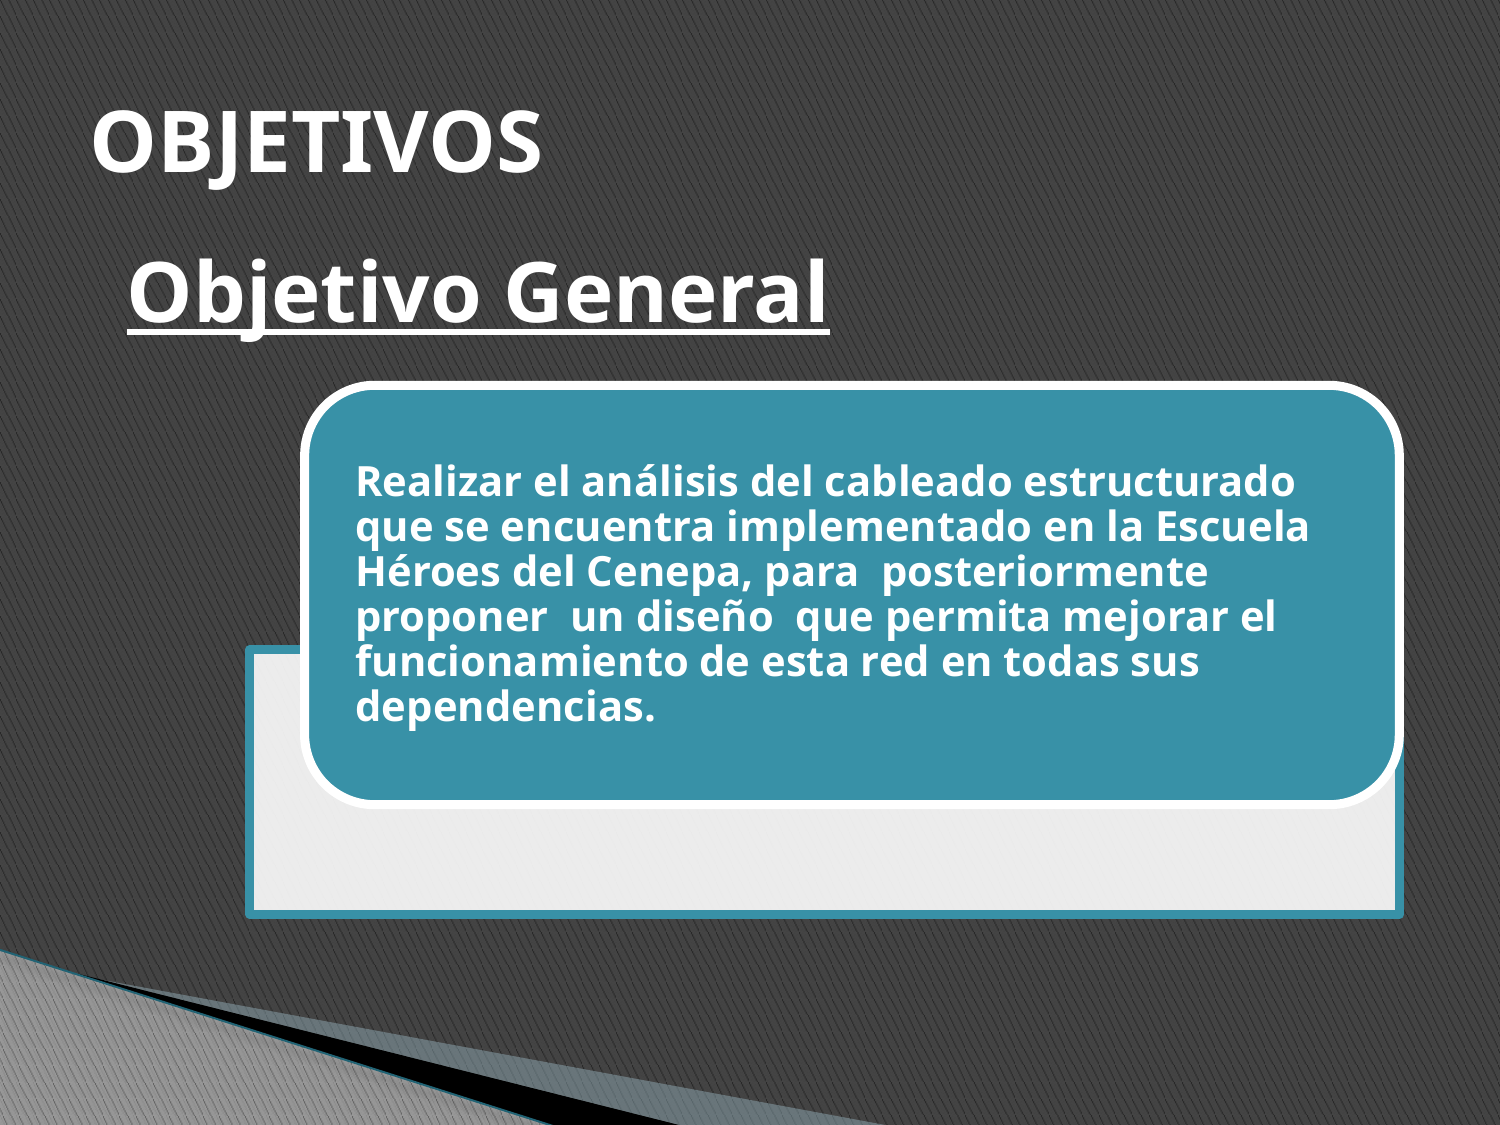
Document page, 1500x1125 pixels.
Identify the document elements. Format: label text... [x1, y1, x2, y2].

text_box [249, 228, 1400, 1071]
list Objetivo General [112, 231, 247, 350]
title OBJETIVOS [75, 45, 1425, 233]
